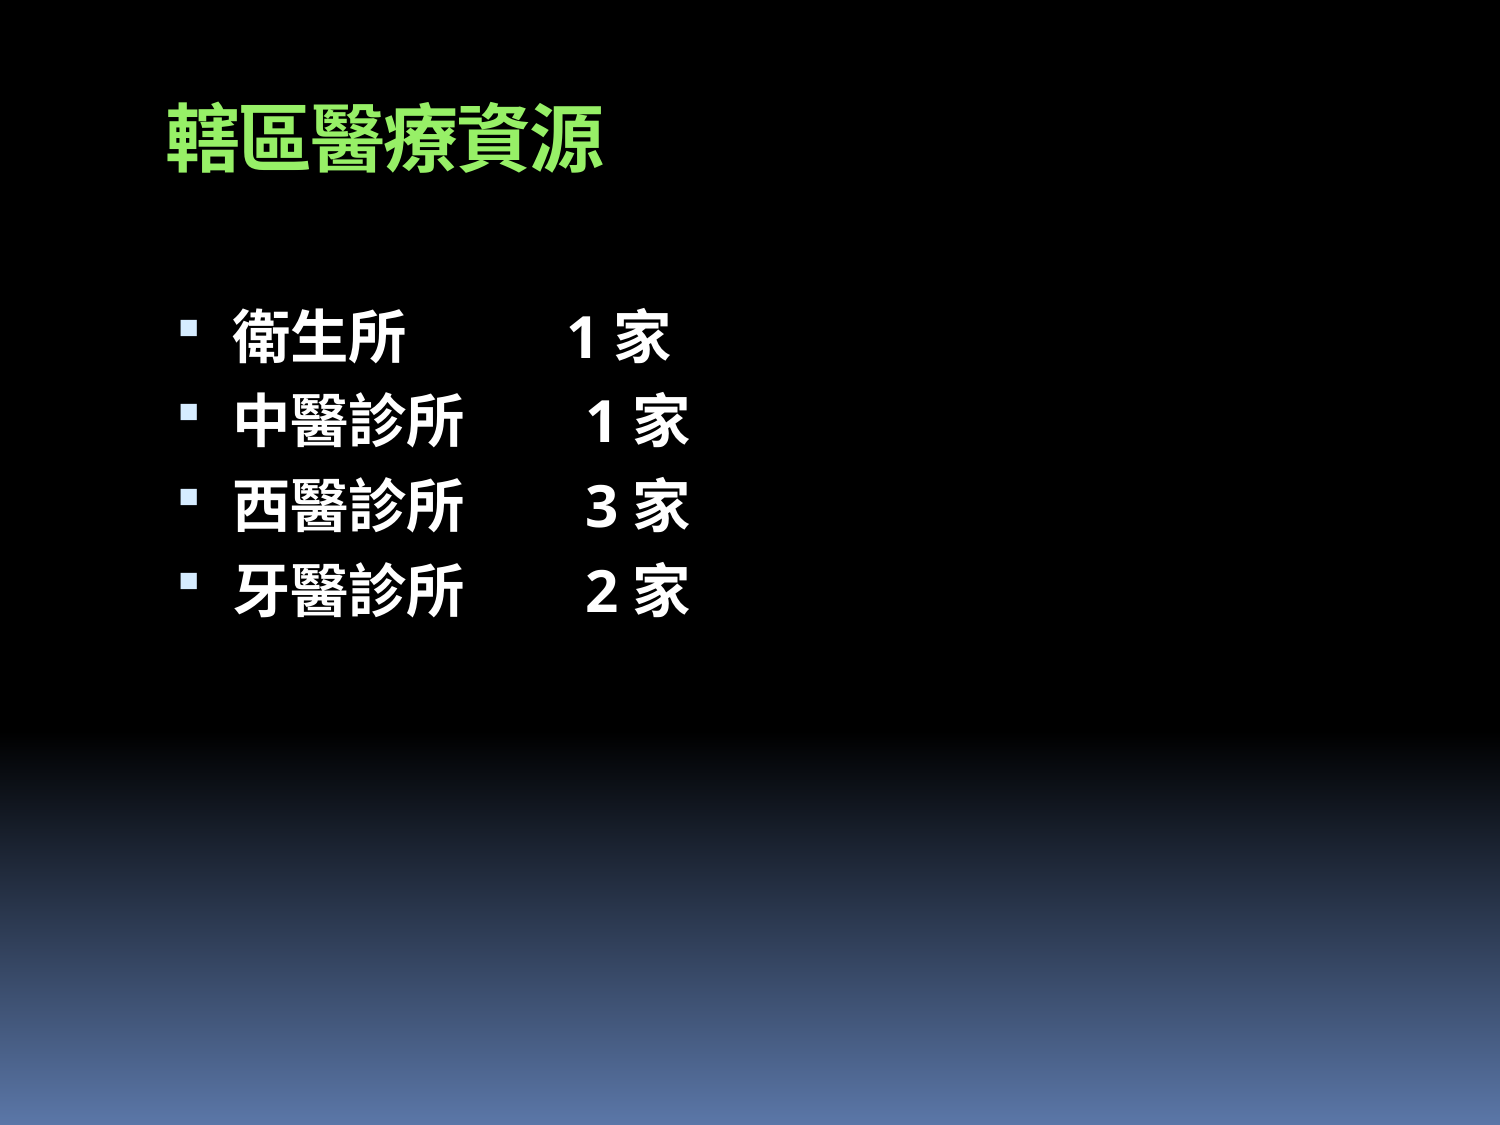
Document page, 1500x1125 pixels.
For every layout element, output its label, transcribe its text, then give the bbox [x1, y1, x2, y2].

list 衛生所 1家 中醫診所 1家 西醫診所 3家 牙醫診所 2家 [150, 292, 1425, 1043]
title 轄區醫療資源 [150, 83, 1425, 234]
